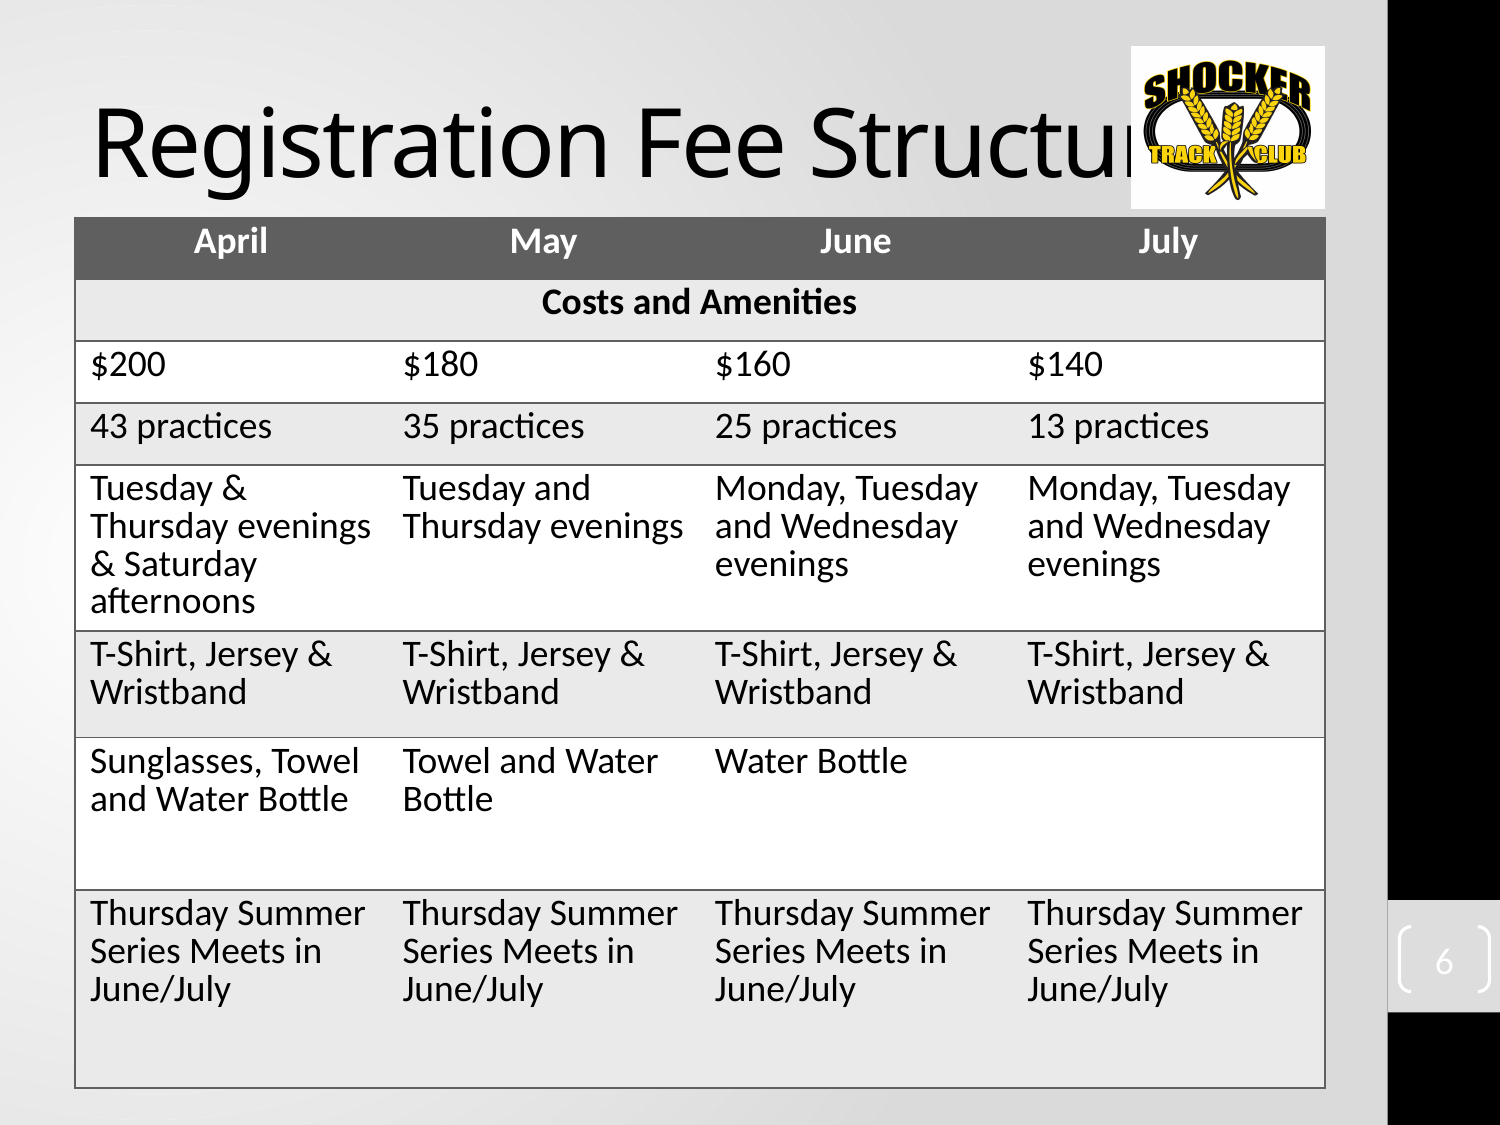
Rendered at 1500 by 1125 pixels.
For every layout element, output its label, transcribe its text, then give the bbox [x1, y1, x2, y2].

table_cell 35 practices [387, 404, 700, 464]
table_cell 25 practices [700, 404, 1012, 464]
table_cell T-Shirt, Jersey & Wristband [700, 632, 1012, 737]
table_header April [76, 218, 387, 278]
picture [1130, 45, 1326, 209]
table_cell 13 practices [1012, 404, 1324, 464]
table_header May [387, 218, 700, 278]
table_cell T-Shirt, Jersey & Wristband [1012, 632, 1324, 737]
table_cell Thursday Summer Series Meets in June/July [700, 891, 1012, 1087]
table_cell Towel and Water Bottle [387, 738, 700, 889]
table_cell Costs and Amenities [76, 280, 1324, 340]
table_cell [1012, 738, 1324, 889]
table_cell Thursday Summer Series Meets in June/July [76, 891, 387, 1087]
table_cell Water Bottle [700, 738, 1012, 889]
table_cell $160 [700, 342, 1012, 402]
table_cell Monday, Tuesday and Wednesday evenings [1012, 466, 1324, 630]
slide_number 6 [1397, 925, 1492, 994]
table_cell Monday, Tuesday and Wednesday evenings [700, 466, 1012, 630]
table_cell 43 practices [76, 404, 387, 464]
table_cell Thursday Summer Series Meets in June/July [1012, 891, 1324, 1087]
table_cell $180 [387, 342, 700, 402]
table_cell $140 [1012, 342, 1324, 402]
table_cell $200 [76, 342, 387, 402]
table_cell T-Shirt, Jersey & Wristband [387, 632, 700, 737]
table_cell T-Shirt, Jersey & Wristband [76, 632, 387, 737]
table_cell Thursday Summer Series Meets in June/July [387, 891, 700, 1087]
table_cell Tuesday & Thursday evenings & Saturday afternoons [76, 466, 387, 630]
table_cell Sunglasses, Towel and Water Bottle [76, 738, 387, 889]
table_cell Tuesday and Thursday evenings [387, 466, 700, 630]
title Registration Fee Structure [75, 45, 1325, 217]
table_header July [1012, 218, 1324, 278]
table_header June [700, 218, 1012, 278]
